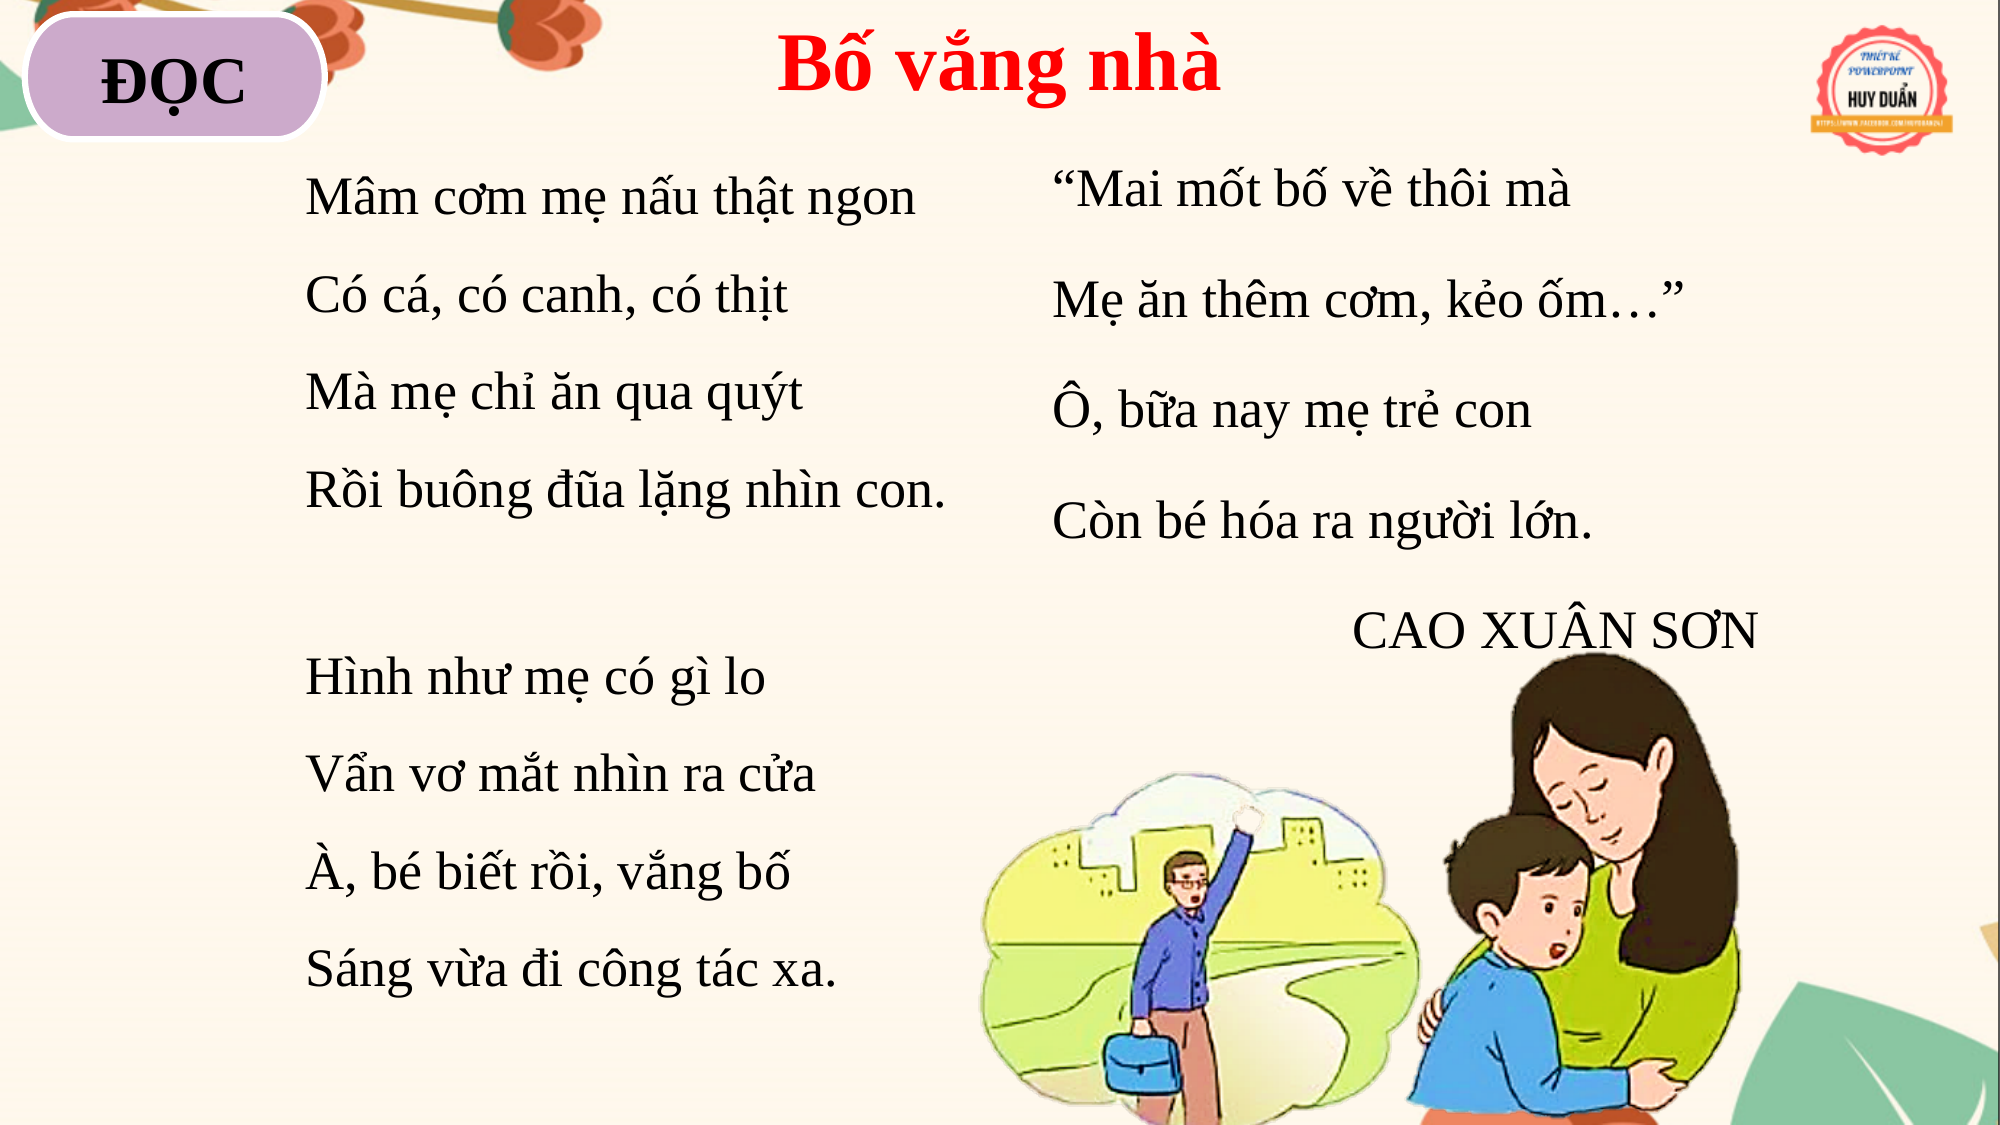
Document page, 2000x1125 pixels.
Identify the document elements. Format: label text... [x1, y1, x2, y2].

text_box “Mai mốt bố về thôi mà Mẹ ăn thêm cơm, kẻo ốm…” Ô, bữa nay mẹ trẻ con Còn bé hóa ra người lớn. CAO XUÂN SƠN [1037, 99, 1775, 599]
text_box Mâm cơm mẹ nấu thật ngon Có cá, có canh, có thịt Mà mẹ chỉ ăn qua quýt Rồi buông đũa lặng nhìn con. Hình như mẹ có gì lo Vẩn vơ mắt nhìn ra cửa À, bé biết rồi, vắng bố Sáng vừa đi công tác xa. [290, 120, 1000, 825]
picture [0, 0, 2000, 1125]
text_box ĐỌC [22, 12, 327, 142]
text_box Bố vắng nhà [762, 0, 1237, 115]
